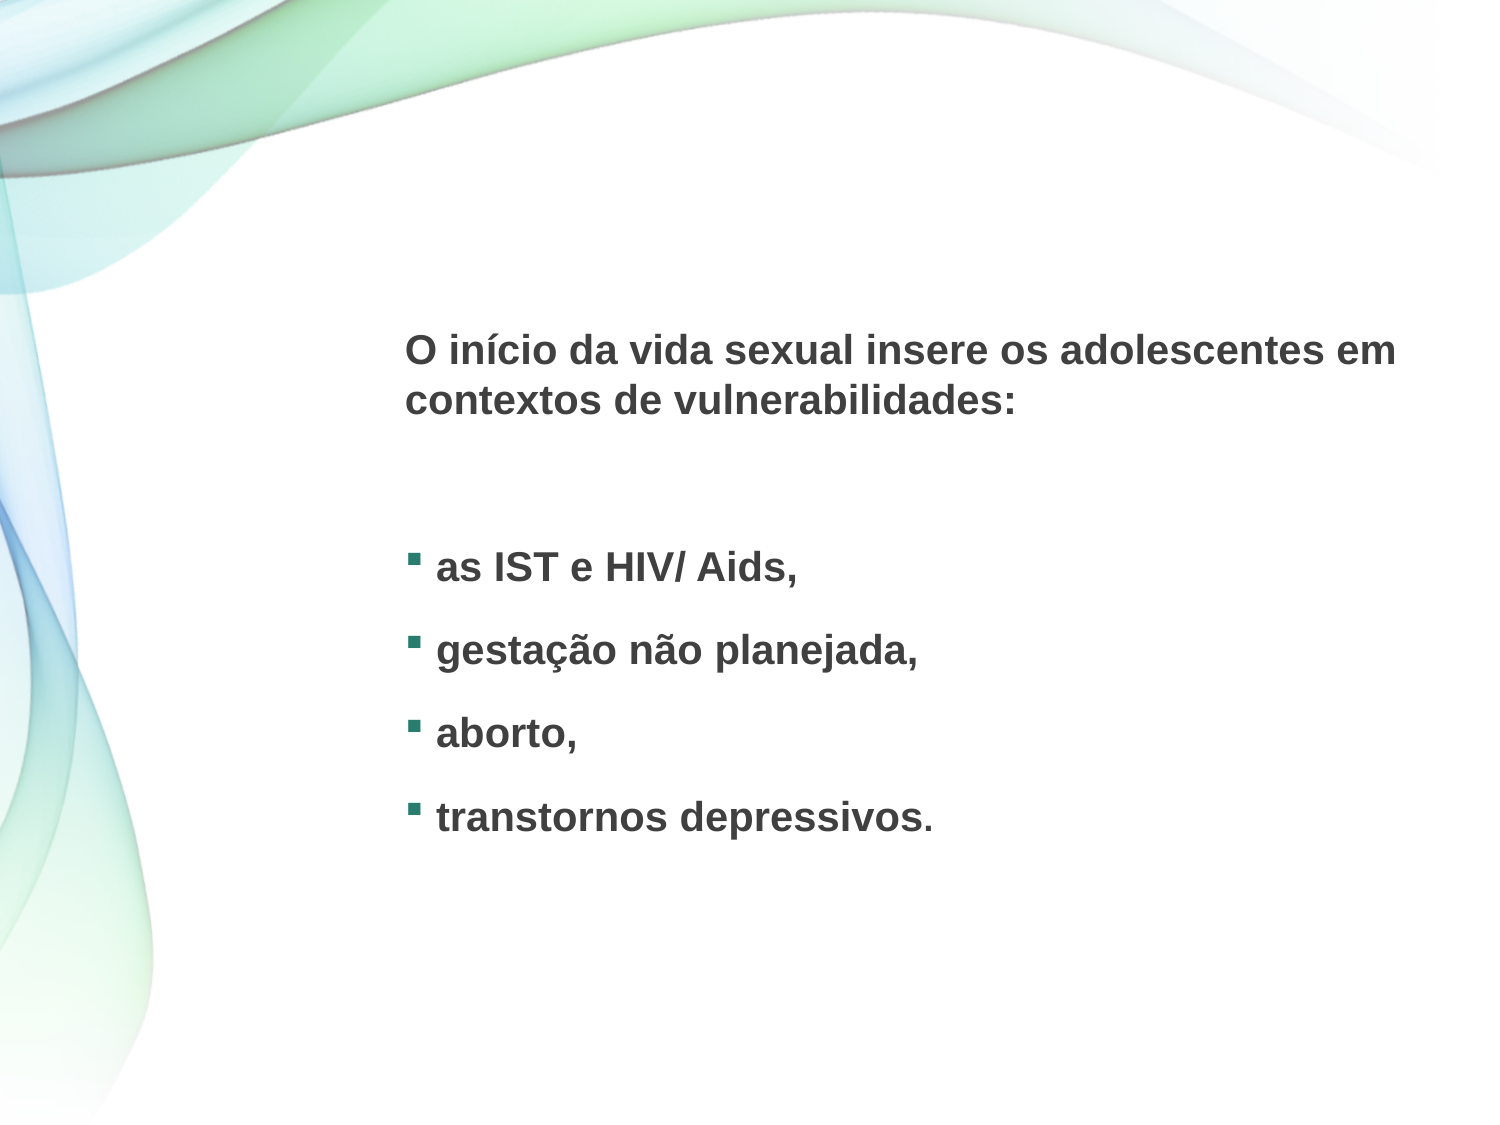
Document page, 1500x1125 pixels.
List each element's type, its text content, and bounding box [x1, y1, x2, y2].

picture [0, 0, 1500, 1125]
list O início da vida sexual insere os adolescentes em contextos de vulnerabilidades: as IST e HIV/ Aids, gestação não planejada, aborto, transtornos depressivos. [389, 239, 1480, 1055]
